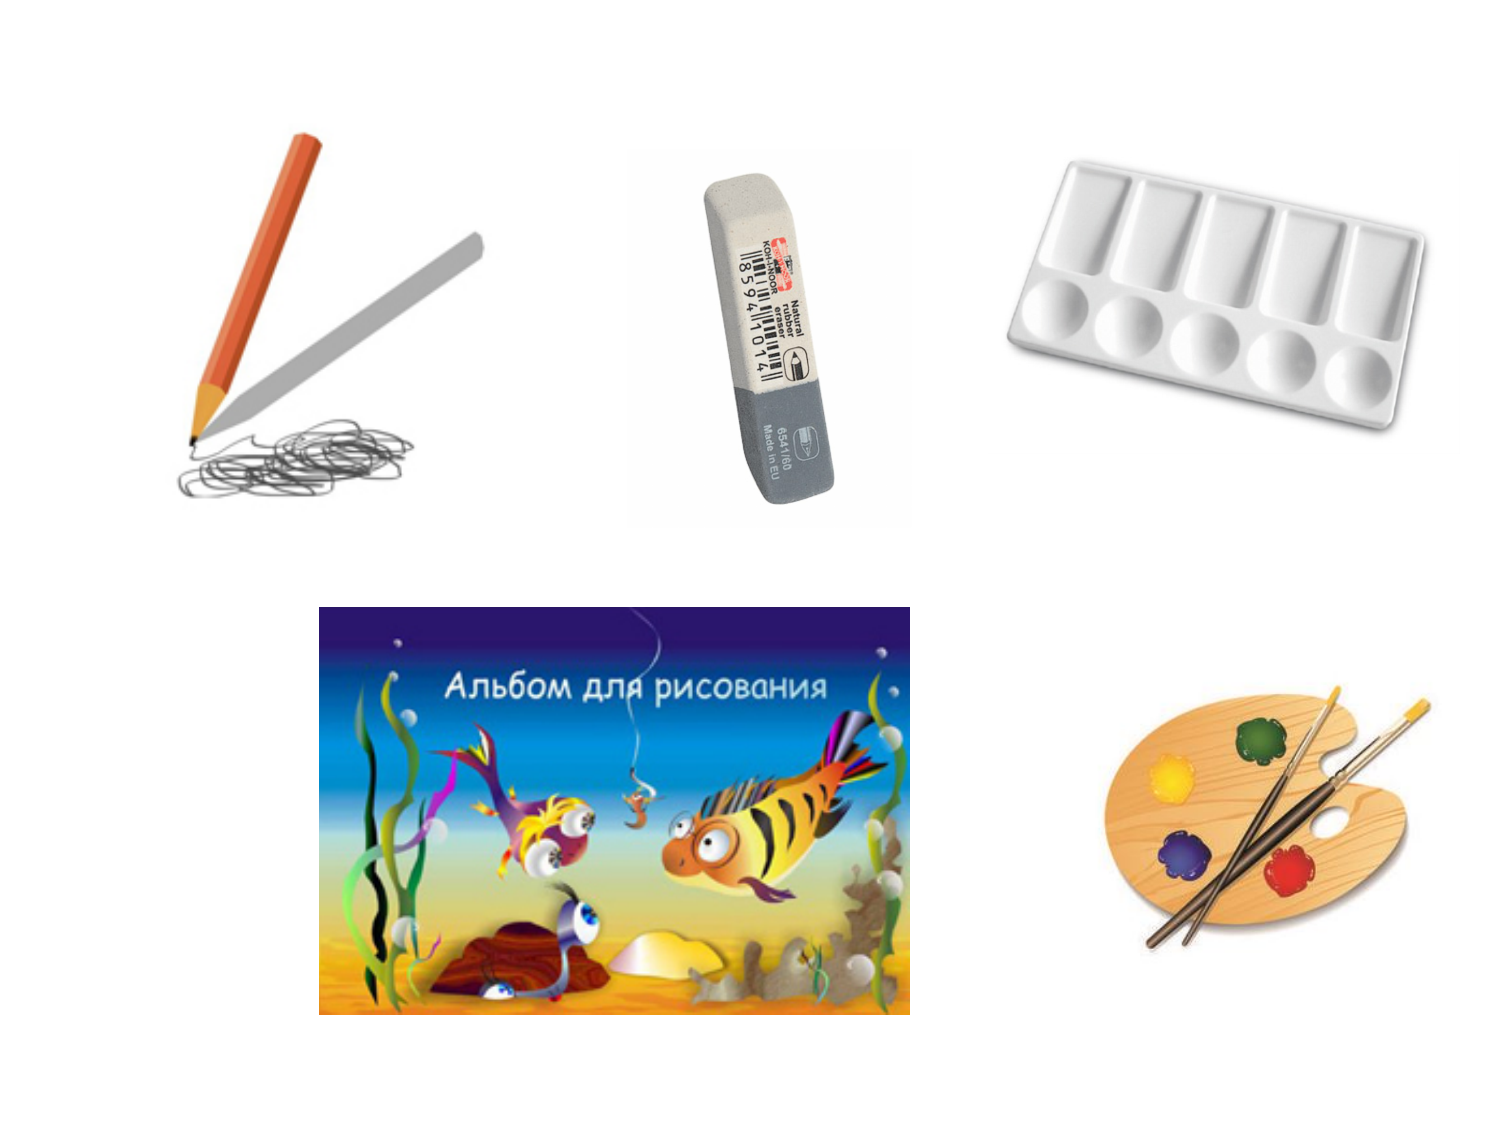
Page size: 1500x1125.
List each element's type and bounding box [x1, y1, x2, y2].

picture [319, 607, 910, 1016]
picture [1077, 641, 1460, 975]
picture [988, 148, 1460, 455]
picture [117, 111, 534, 529]
picture [580, 150, 960, 527]
